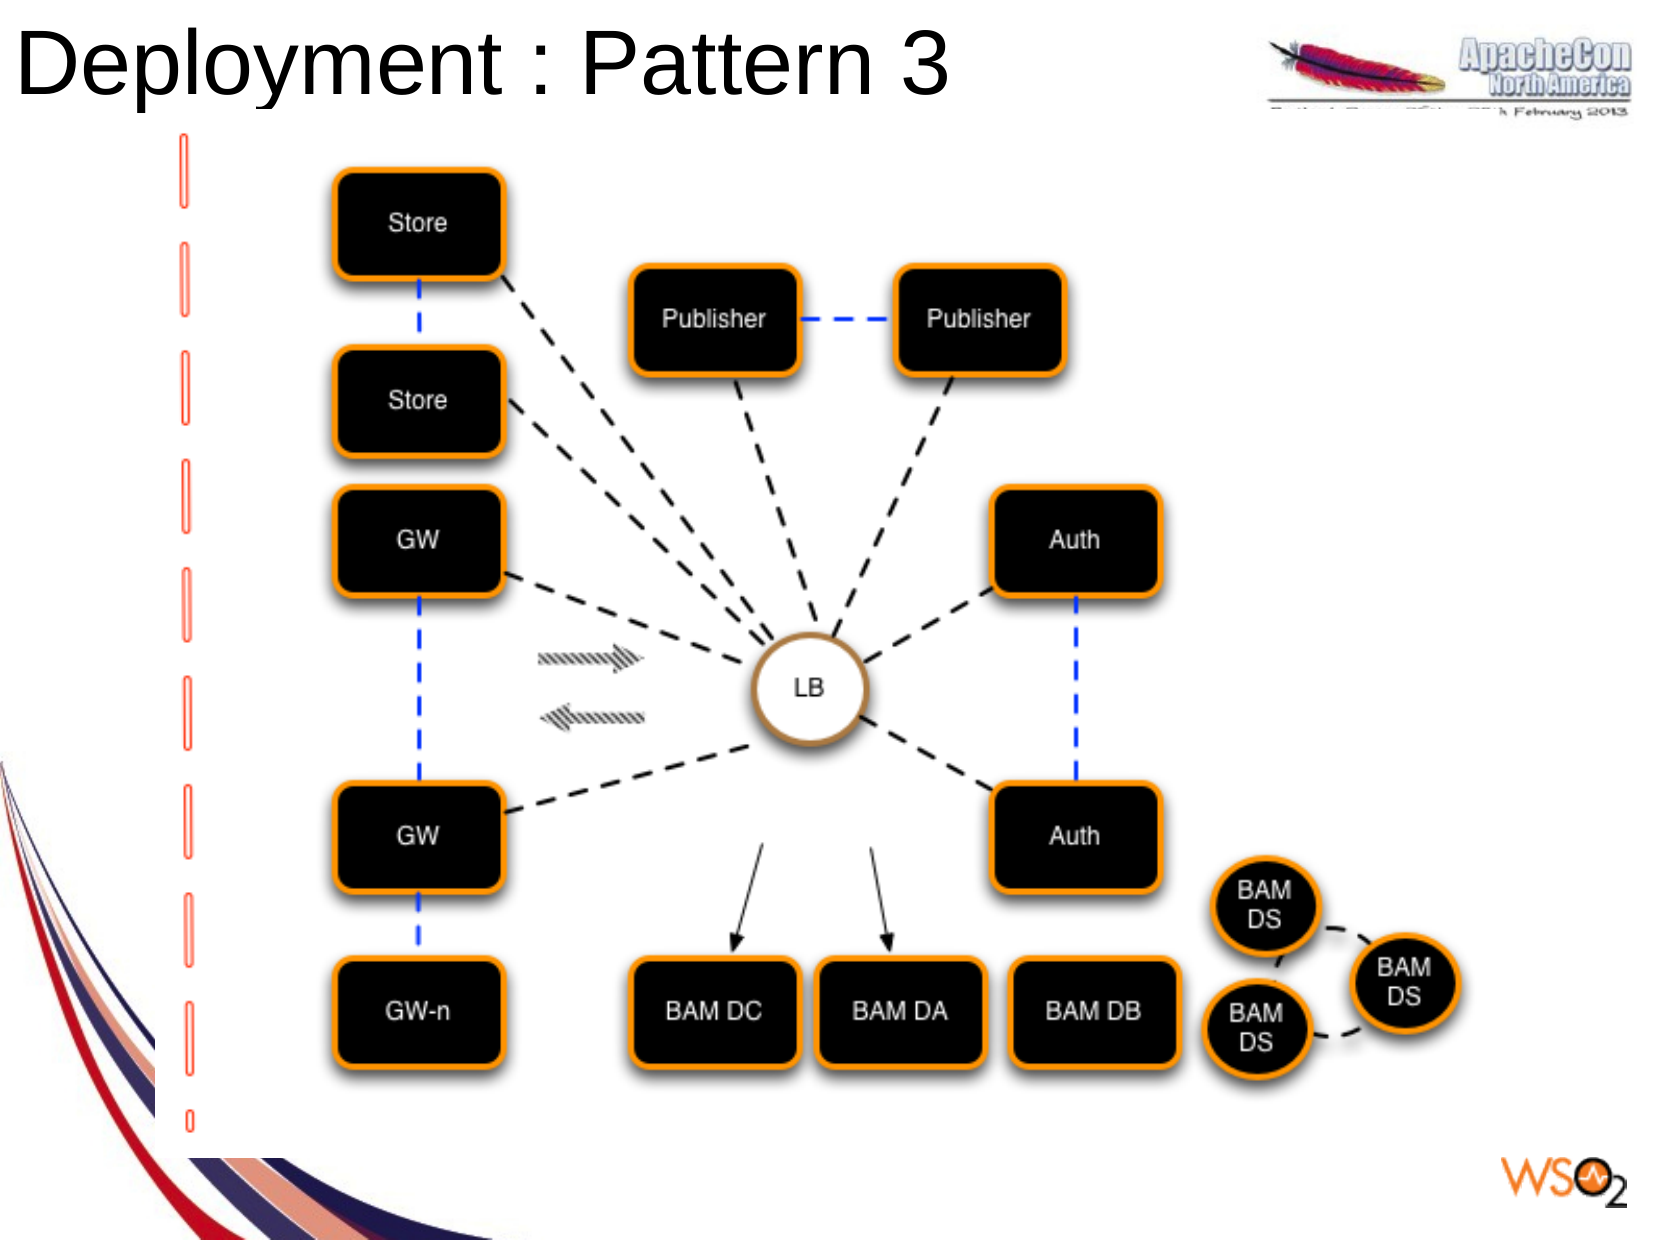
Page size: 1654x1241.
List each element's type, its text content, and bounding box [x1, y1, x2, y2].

title Deployment : Pattern 3 [14, 7, 1373, 120]
picture [0, 0, 1653, 1240]
